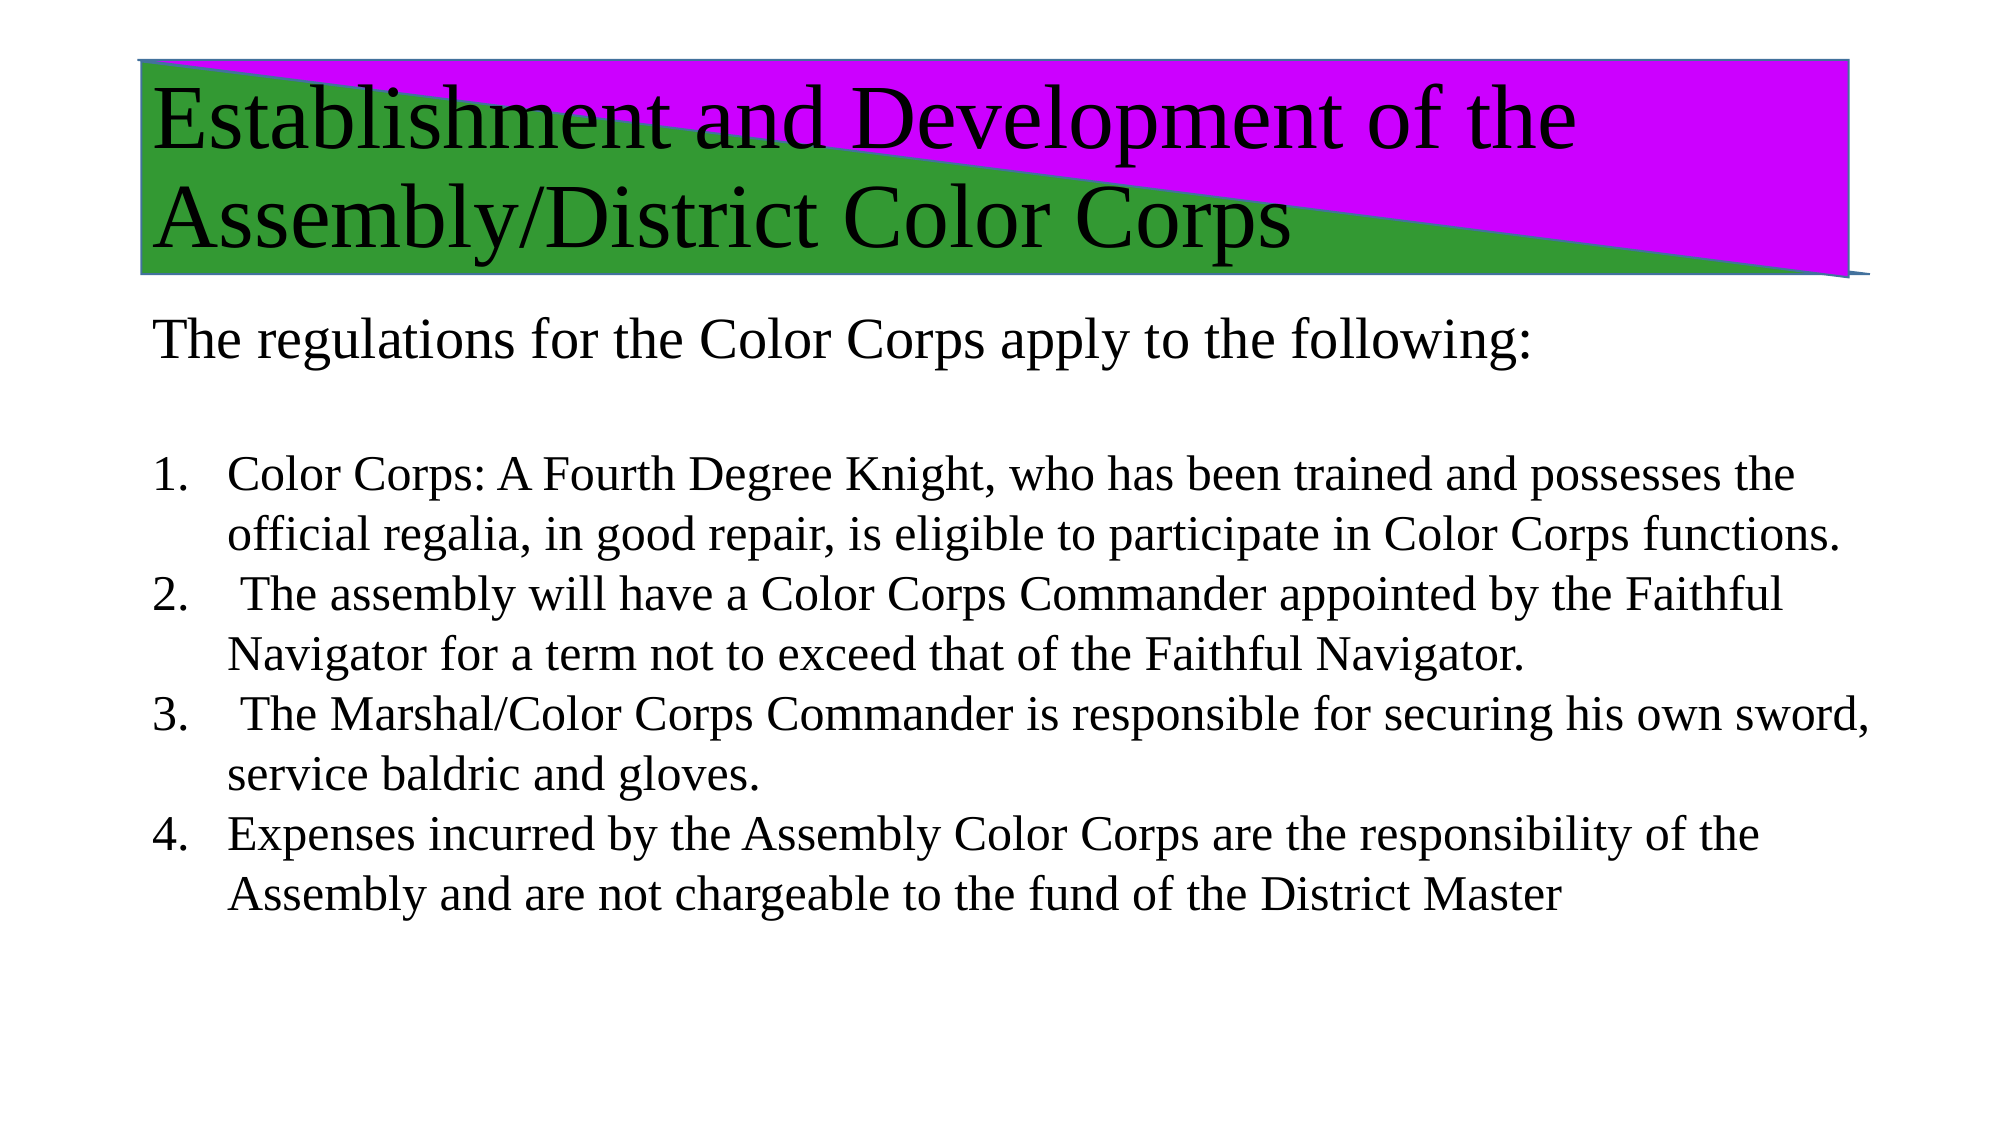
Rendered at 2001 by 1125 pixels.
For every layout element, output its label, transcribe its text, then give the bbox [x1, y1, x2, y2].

title Establishment and Development of the Assembly/District Color Corps [137, 59, 1863, 278]
text_box The regulations for the Color Corps apply to the following: Color Corps: A Fourth Degree Knight, who has been trained and possesses the official regalia, in good repair, is eligible to participate in Color Corps functions. The assembly will have a Color Corps Commander appointed by the Faithful Navigator for a term not to exceed that of the Faithful Navigator. The Marshal/Color Corps Commander is responsible for securing his own sword, service baldric and gloves. Expenses incurred by the Assembly Color Corps are the responsibility of the Assembly and are not chargeable to the fund of the District Master [137, 292, 1906, 928]
